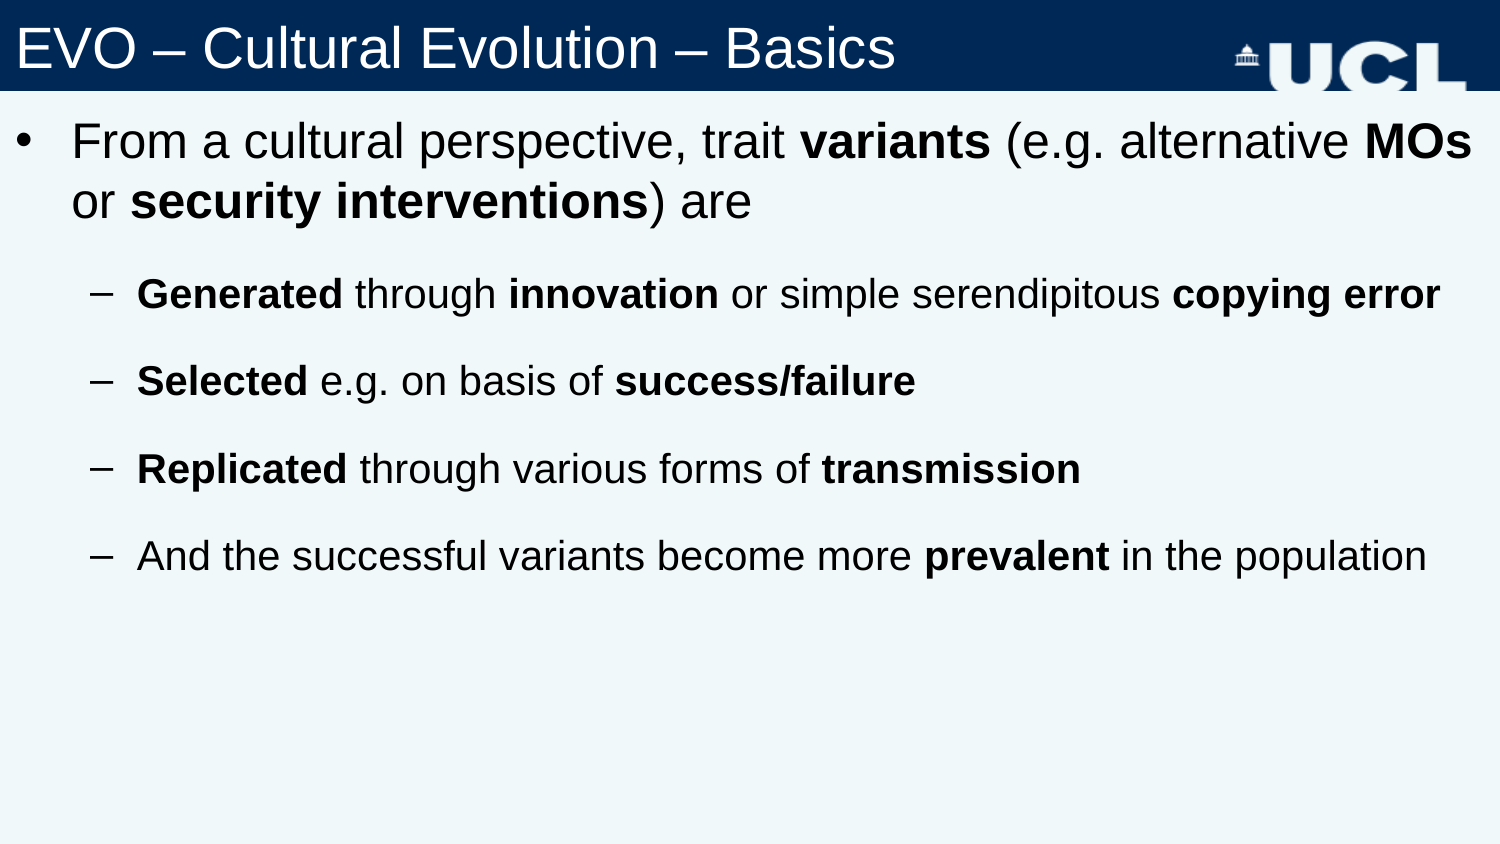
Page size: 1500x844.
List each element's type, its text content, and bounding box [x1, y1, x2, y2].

title EVO – Cultural Evolution – Basics [0, 0, 1220, 91]
list From a cultural perspective, trait variants (e.g. alternative MOs or security interventions) are Generated through innovation or simple serendipitous copying error Selected e.g. on basis of success/failure Replicated through various forms of transmission And the successful variants become more prevalent in the population [0, 101, 1500, 844]
